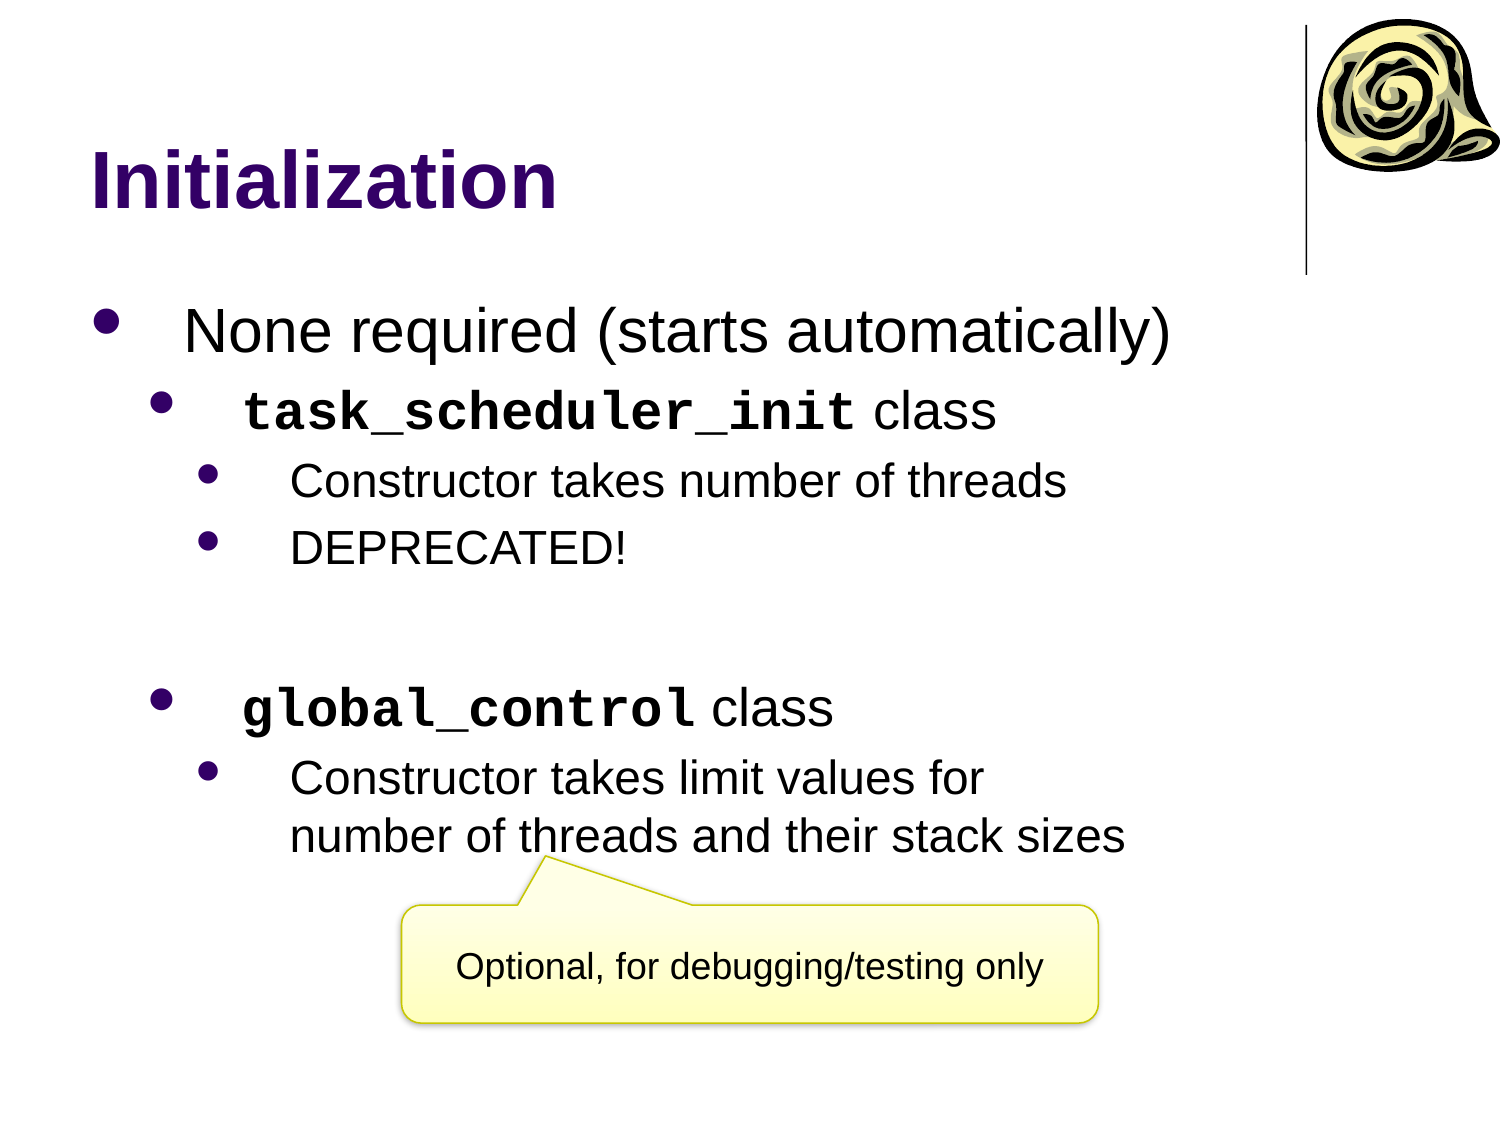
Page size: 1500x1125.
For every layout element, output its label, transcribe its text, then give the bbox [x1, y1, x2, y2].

title Initialization [75, 20, 1313, 233]
text_box Optional, for debugging/testing only [400, 855, 1100, 1024]
list None required (starts automatically) task_scheduler_init class Constructor takes number of threads DEPRECATED! global_control class Constructor takes limit values for number of threads and their stack sizes [75, 282, 1425, 1083]
